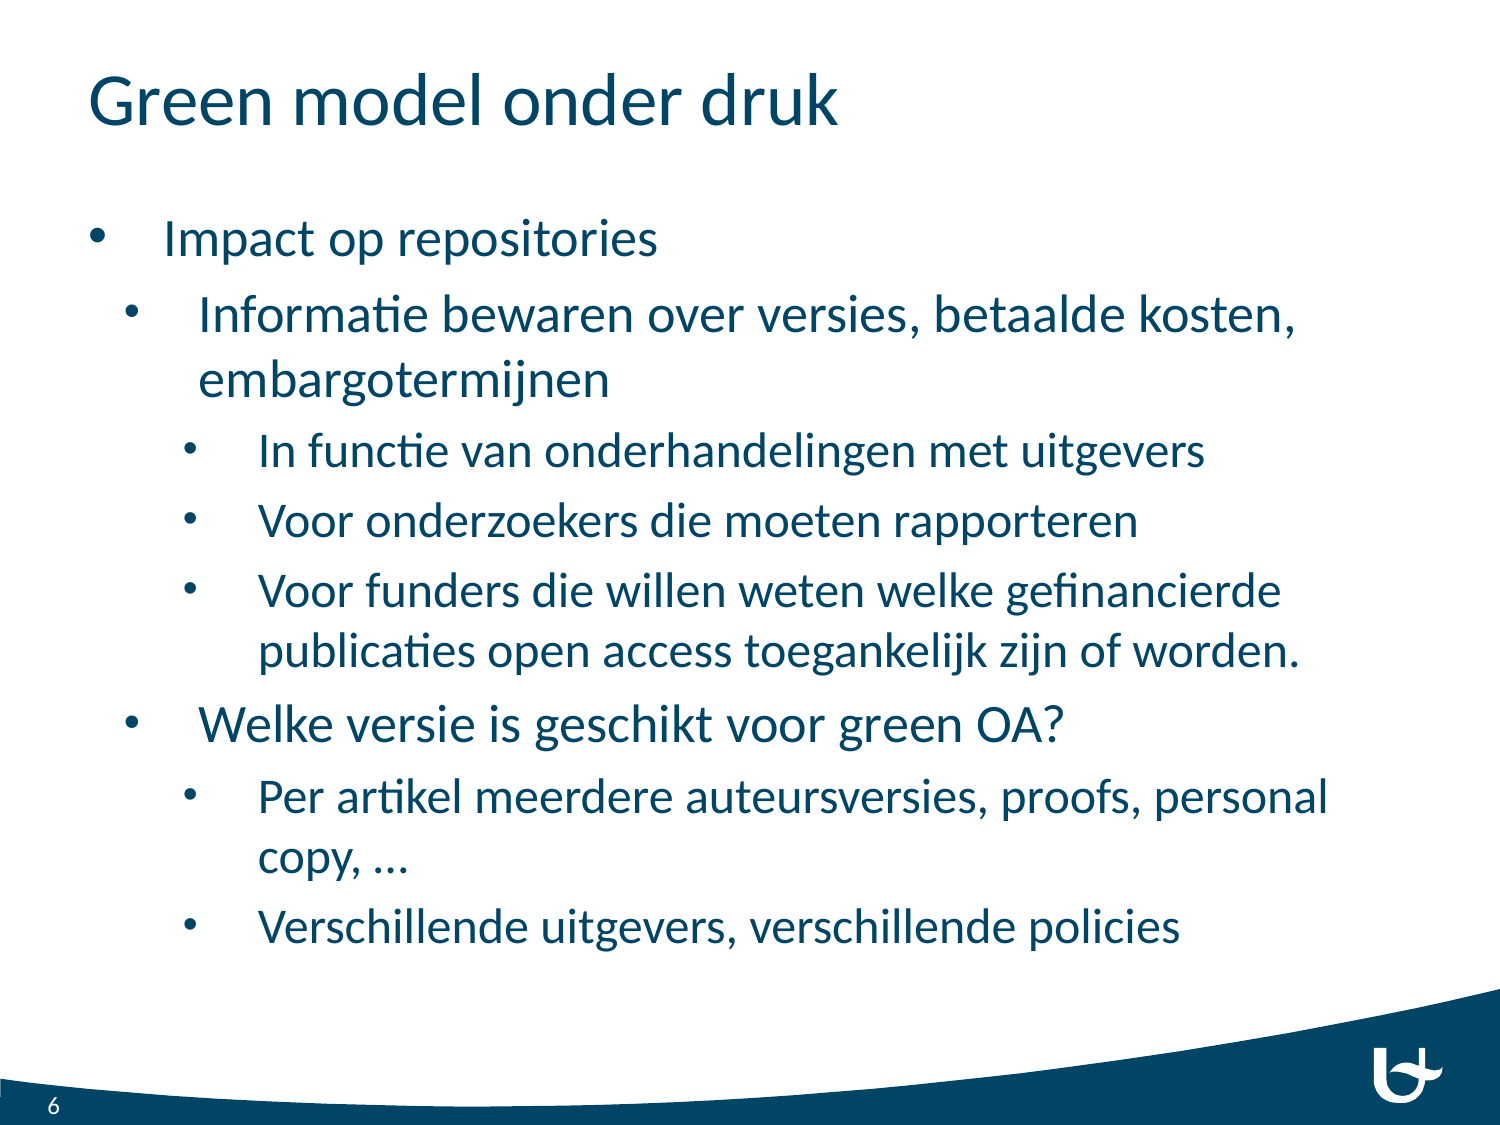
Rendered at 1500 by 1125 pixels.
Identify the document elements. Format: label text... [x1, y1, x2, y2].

list Impact op repositories Informatie bewaren over versies, betaalde kosten, embargotermijnen In functie van onderhandelingen met uitgevers Voor onderzoekers die moeten rapporteren Voor funders die willen weten welke gefinancierde publicaties open access toegankelijk zijn of worden. Welke versie is geschikt voor green OA? Per artikel meerdere auteursversies, proofs, personal copy, … Verschillende uitgevers, verschillende policies [88, 196, 1412, 1000]
title Green model onder druk [88, 19, 1412, 173]
slide_number 6 [0, 1083, 75, 1125]
